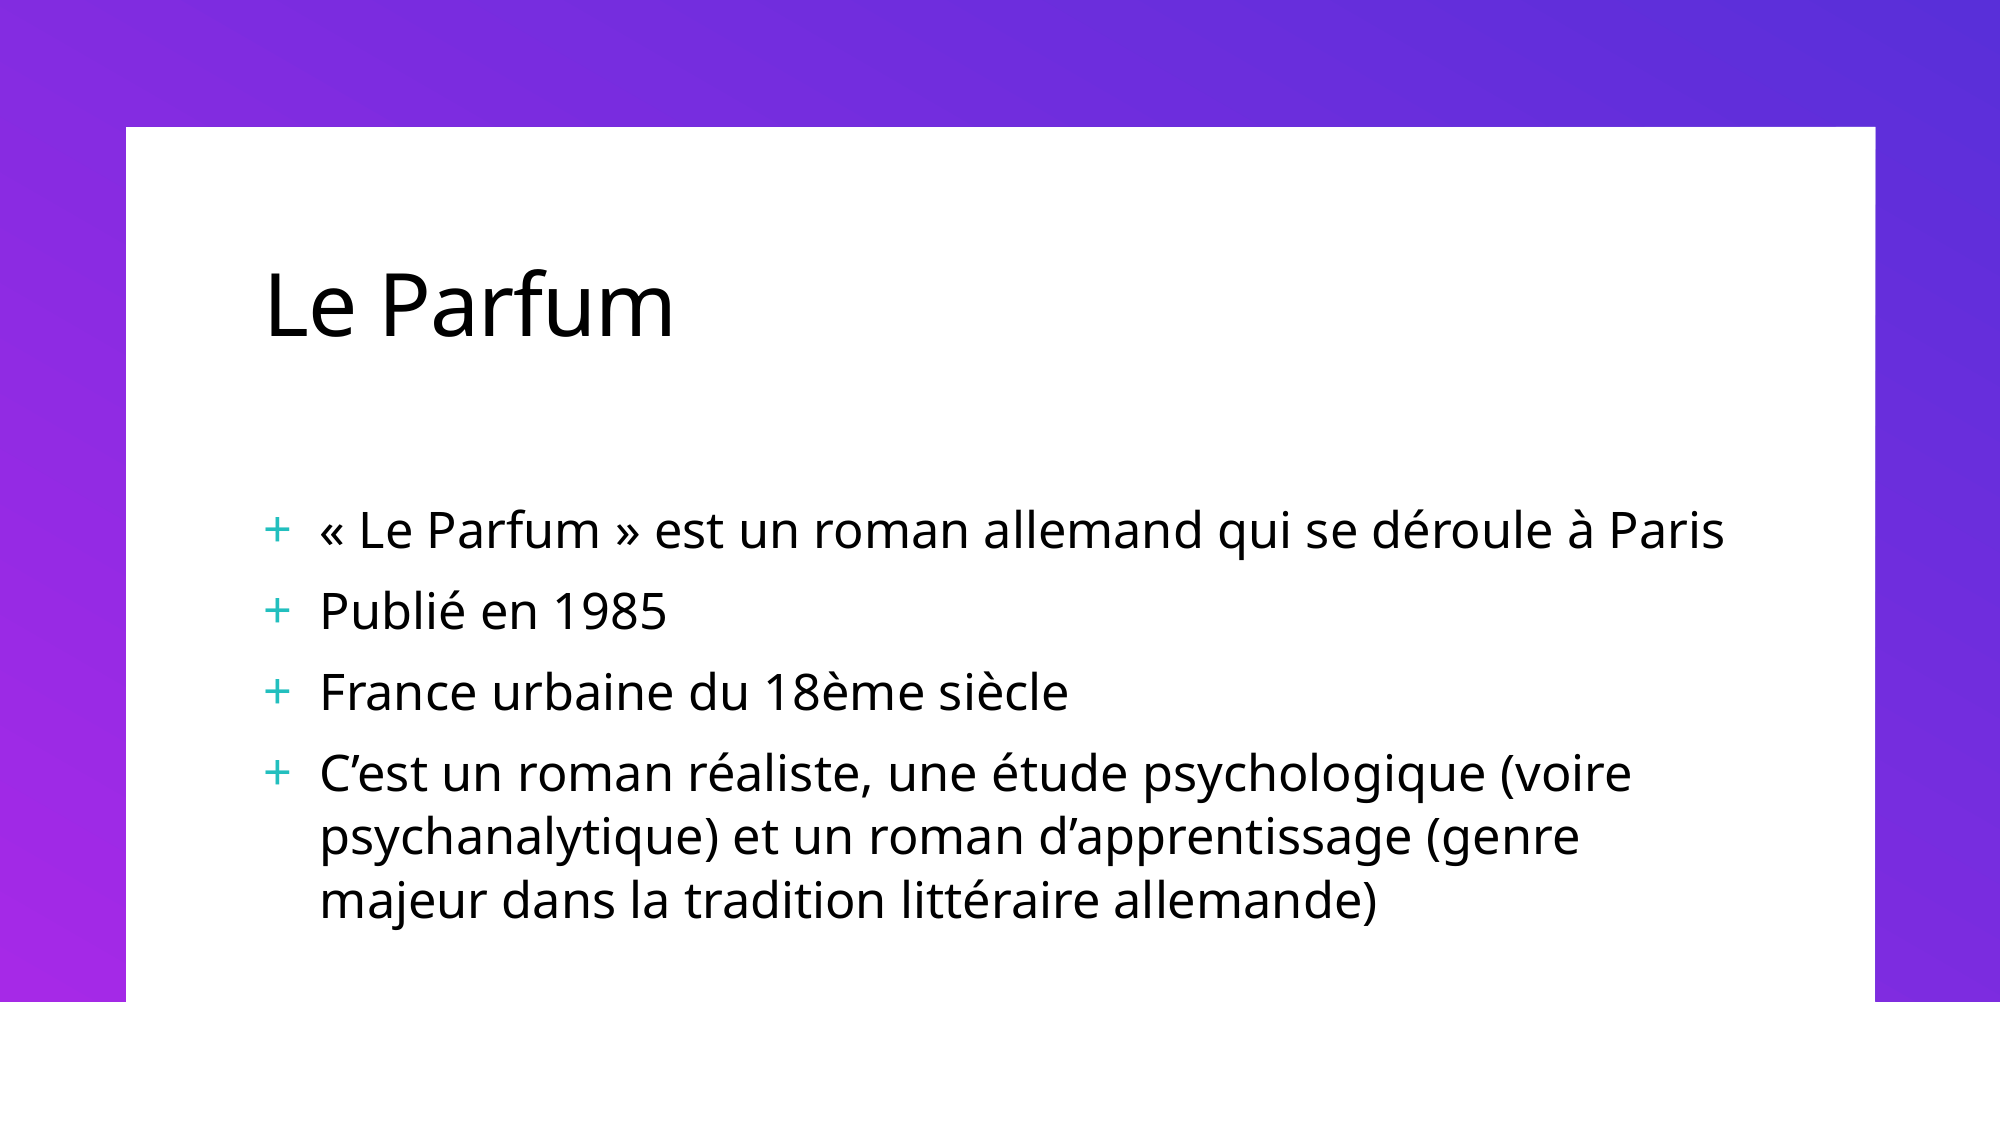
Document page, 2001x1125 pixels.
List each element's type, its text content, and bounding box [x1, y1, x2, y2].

title Le Parfum [248, 248, 1749, 470]
list « Le Parfum » est un roman allemand qui se déroule à Paris Publié en 1985 France urbaine du 18ème siècle C’est un roman réaliste, une étude psychologique (voire psychanalytique) et un roman d’apprentissage (genre majeur dans la tradition littéraire allemande) [248, 487, 1749, 1001]
